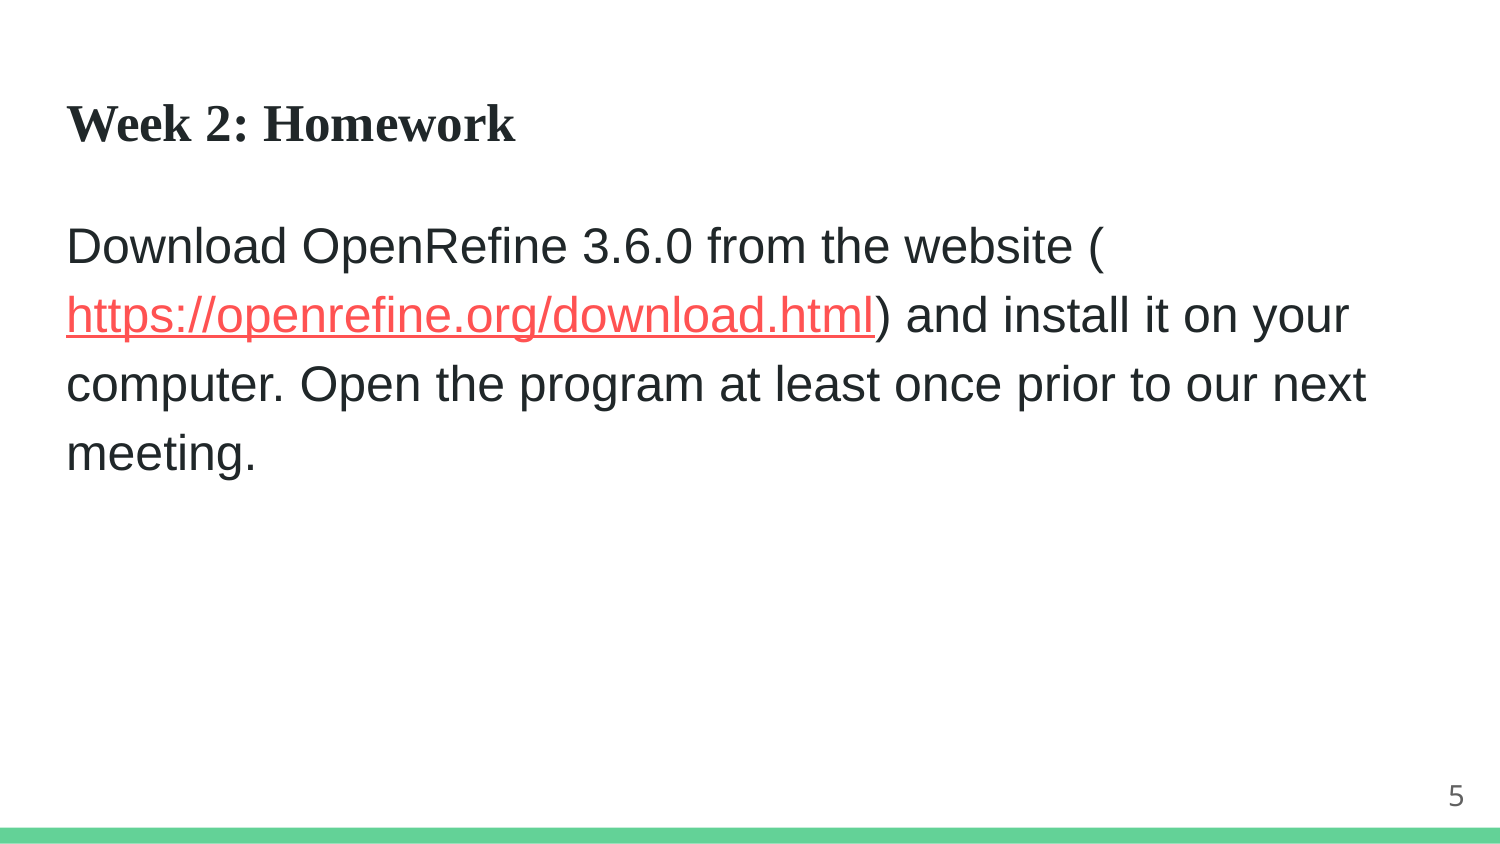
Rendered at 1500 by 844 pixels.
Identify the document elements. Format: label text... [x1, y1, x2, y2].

slide_number 5 [1389, 764, 1480, 830]
title Week 2: Homework [51, 72, 1449, 167]
list Download OpenRefine 3.6.0 from the website (https://openrefine.org/download.html) and install it on your computer. Open the program at least once prior to our next meeting. [51, 189, 1449, 750]
